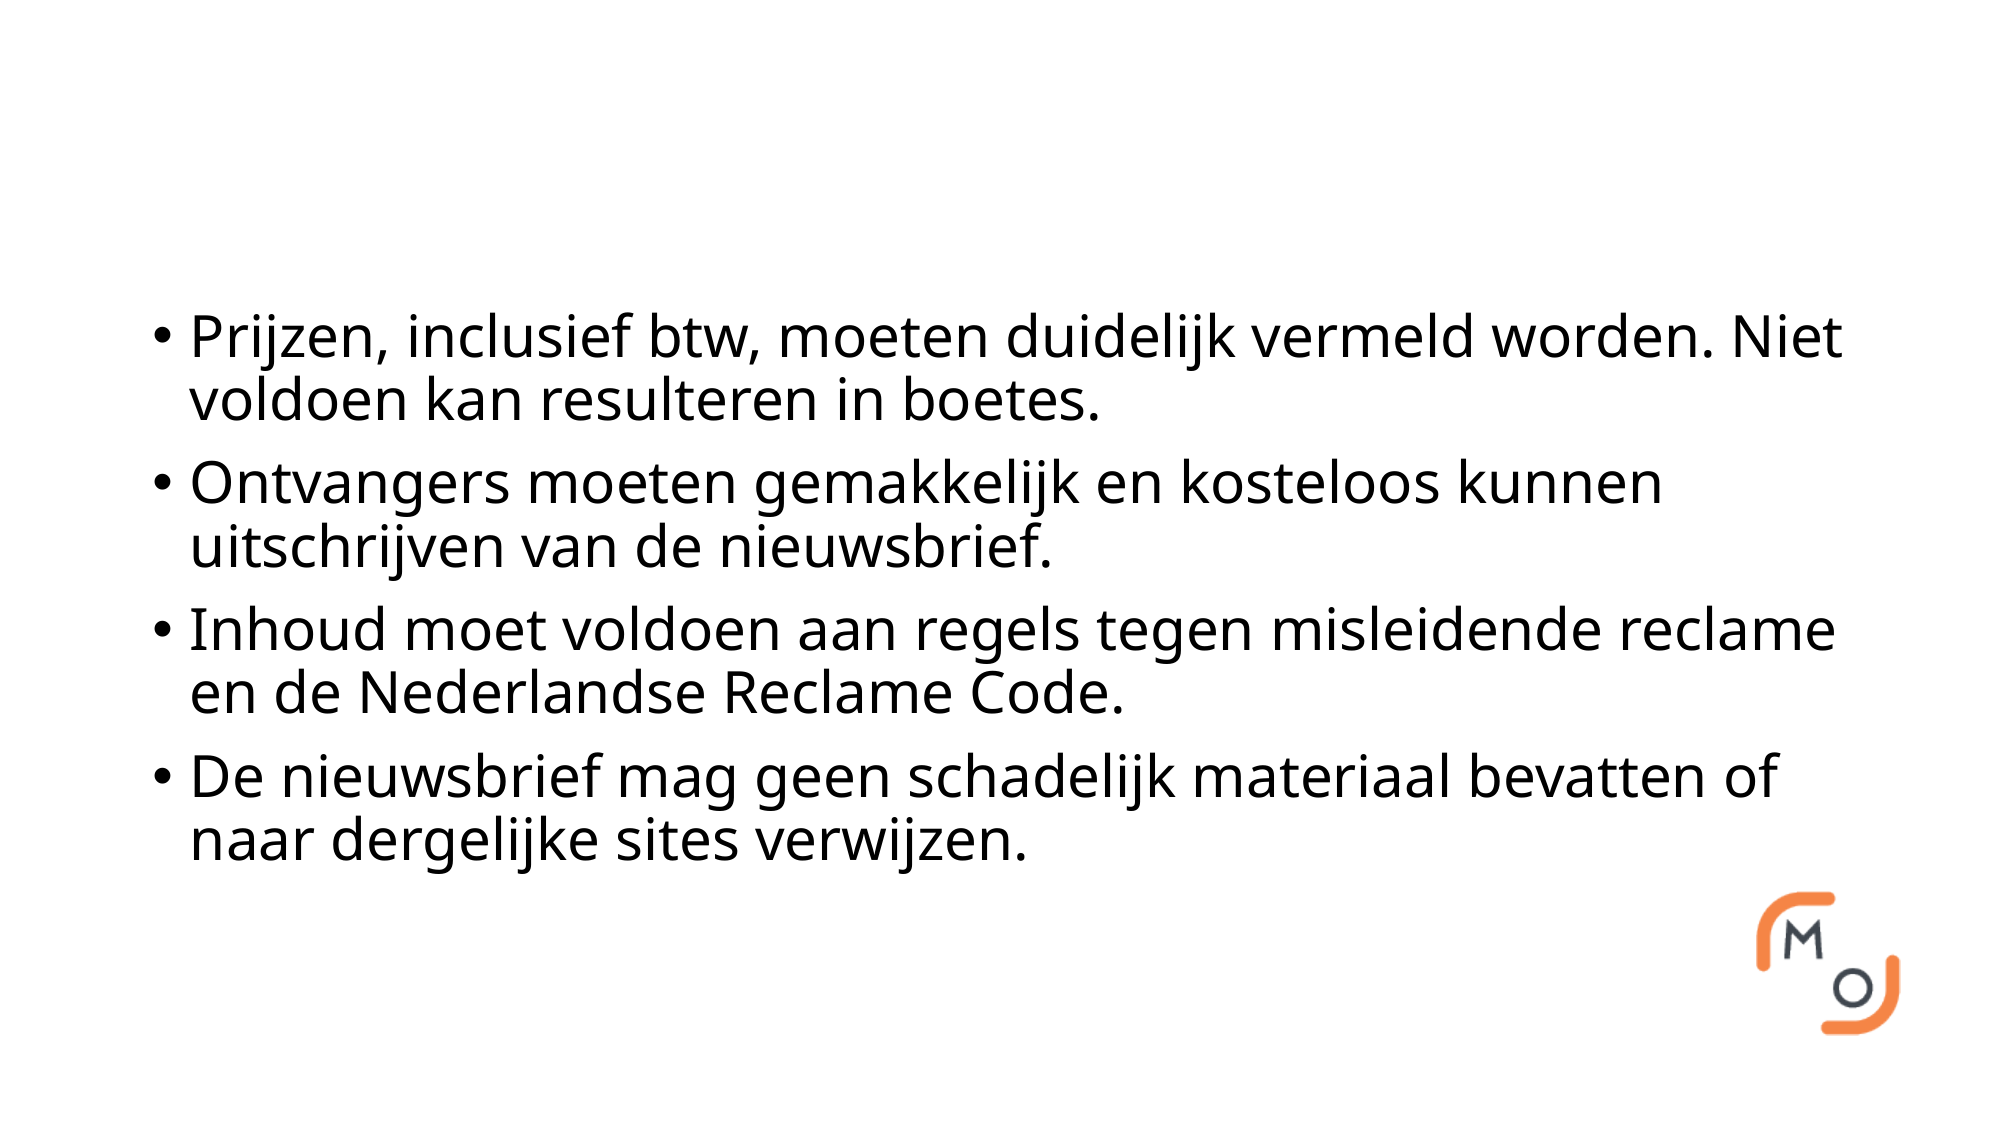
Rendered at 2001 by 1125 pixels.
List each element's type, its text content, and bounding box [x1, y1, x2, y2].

picture [1756, 891, 1901, 1036]
list Prijzen, inclusief btw, moeten duidelijk vermeld worden. Niet voldoen kan resulteren in boetes. Ontvangers moeten gemakkelijk en kosteloos kunnen uitschrijven van de nieuwsbrief. Inhoud moet voldoen aan regels tegen misleidende reclame en de Nederlandse Reclame Code. De nieuwsbrief mag geen schadelijk materiaal bevatten of naar dergelijke sites verwijzen. [137, 299, 1863, 1014]
